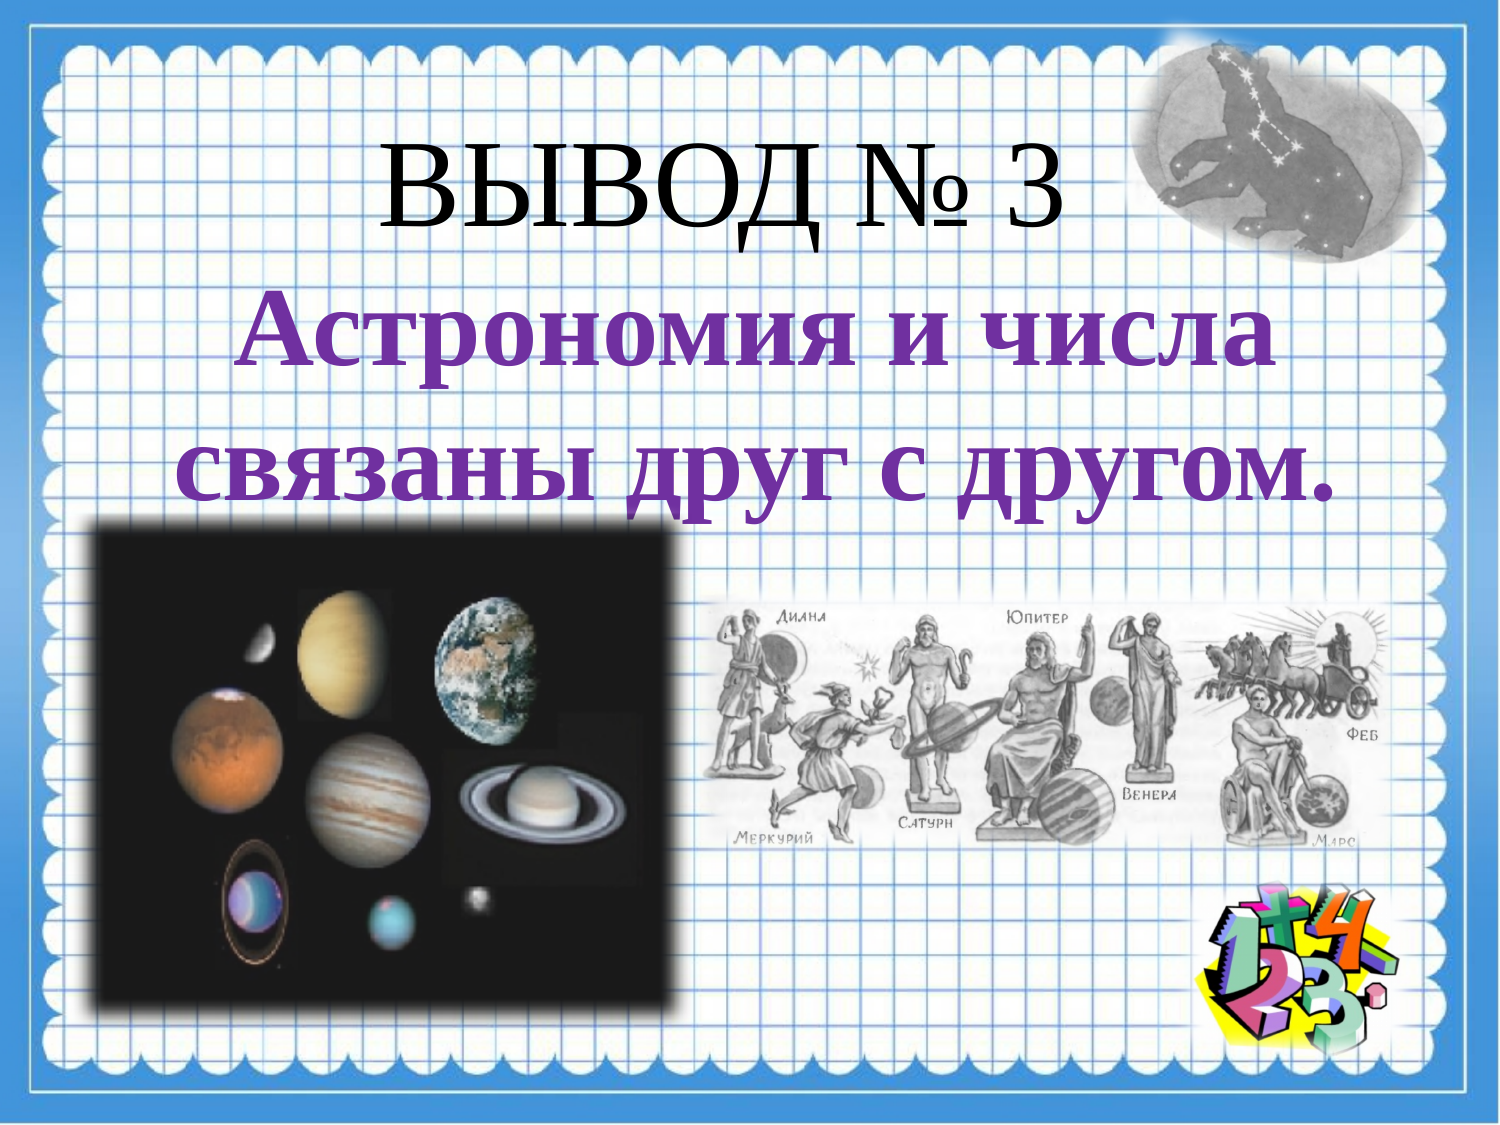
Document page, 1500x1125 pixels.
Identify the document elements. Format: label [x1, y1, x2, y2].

picture [1115, 43, 1442, 269]
picture [70, 503, 1409, 1032]
picture [1171, 873, 1424, 1062]
list [0, 0, 1500, 1125]
